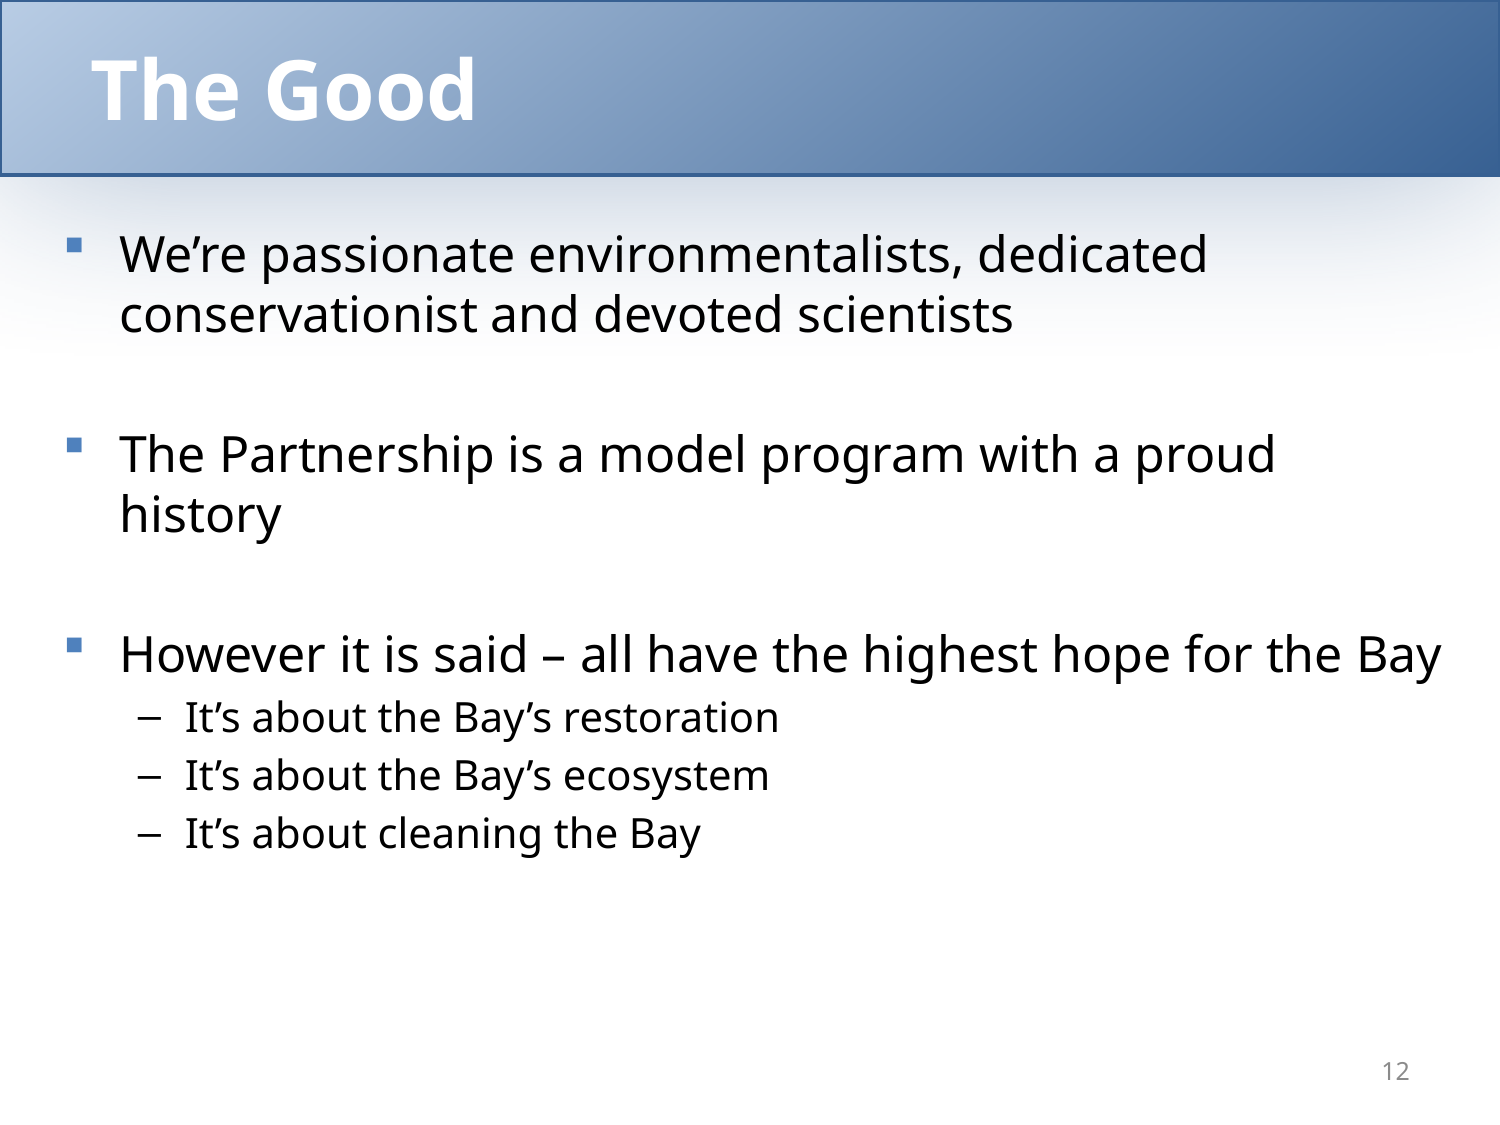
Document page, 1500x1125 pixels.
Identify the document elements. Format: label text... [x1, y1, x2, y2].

slide_number 12 [1074, 1042, 1425, 1103]
title The Good [75, 0, 1350, 175]
list We’re passionate environmentalists, dedicated conservationist and devoted scientists The Partnership is a model program with a proud history However it is said – all have the highest hope for the Bay It’s about the Bay’s restoration It’s about the Bay’s ecosystem It’s about cleaning the Bay [47, 214, 1463, 1005]
